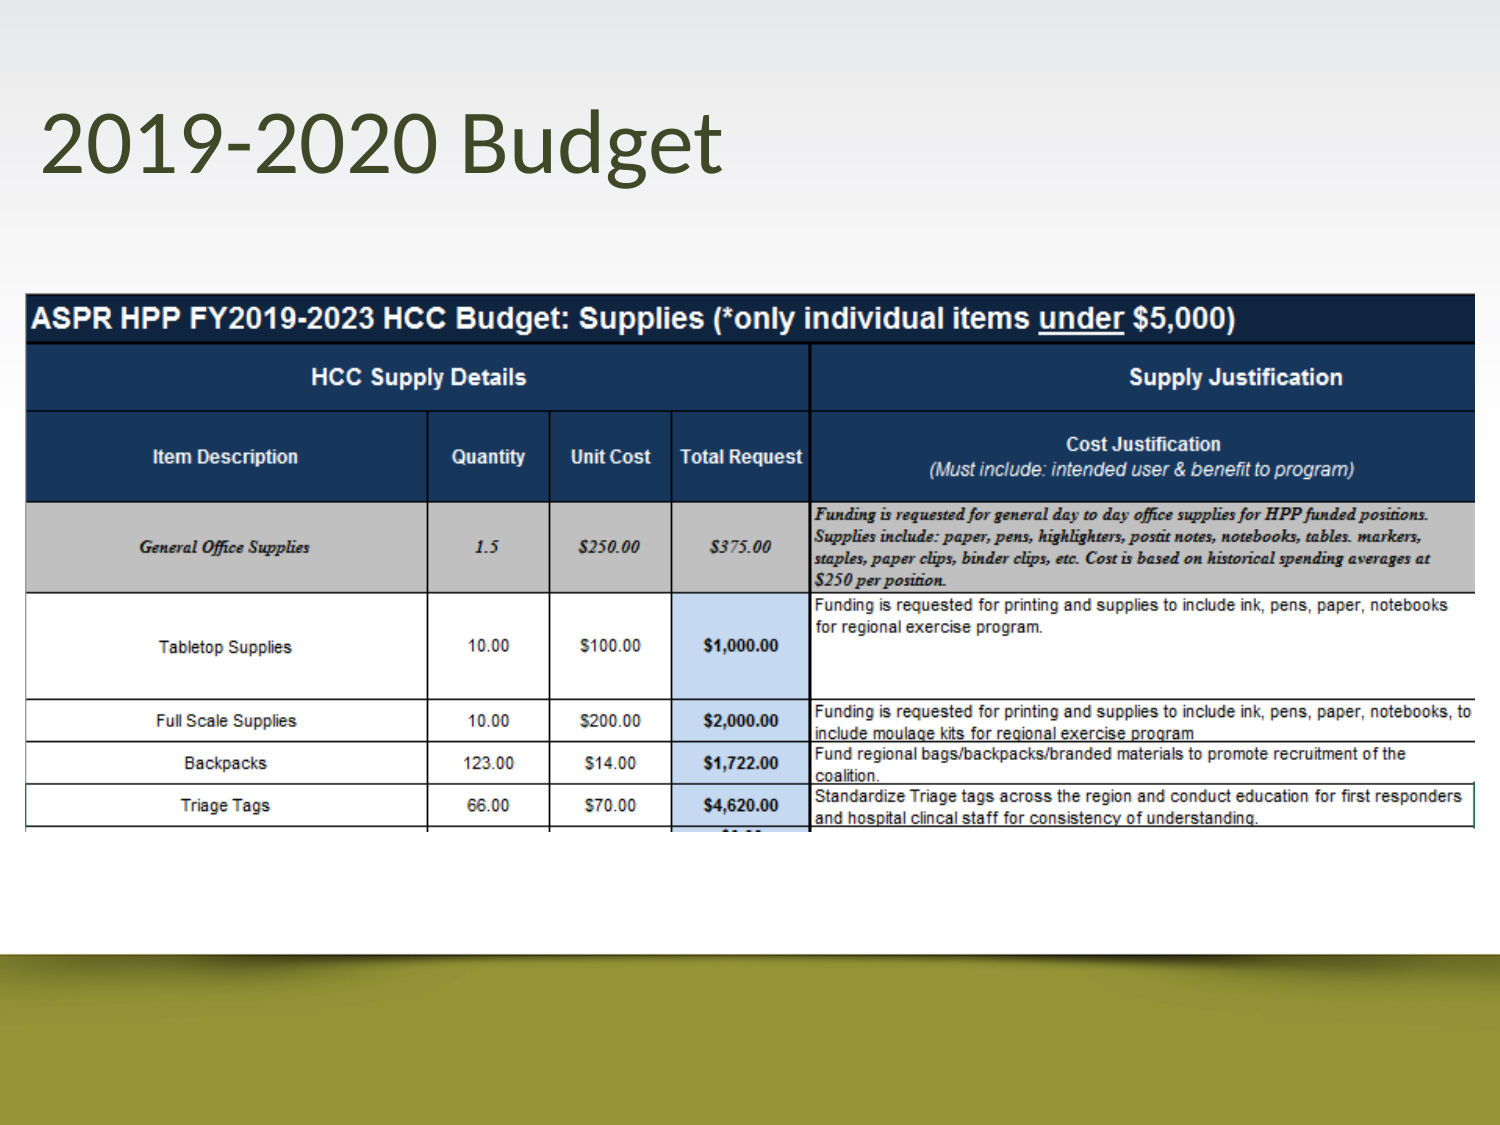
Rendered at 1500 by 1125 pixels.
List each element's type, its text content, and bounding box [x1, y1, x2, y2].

title 2019-2020 Budget [24, 75, 1475, 238]
picture [0, 0, 1500, 1125]
